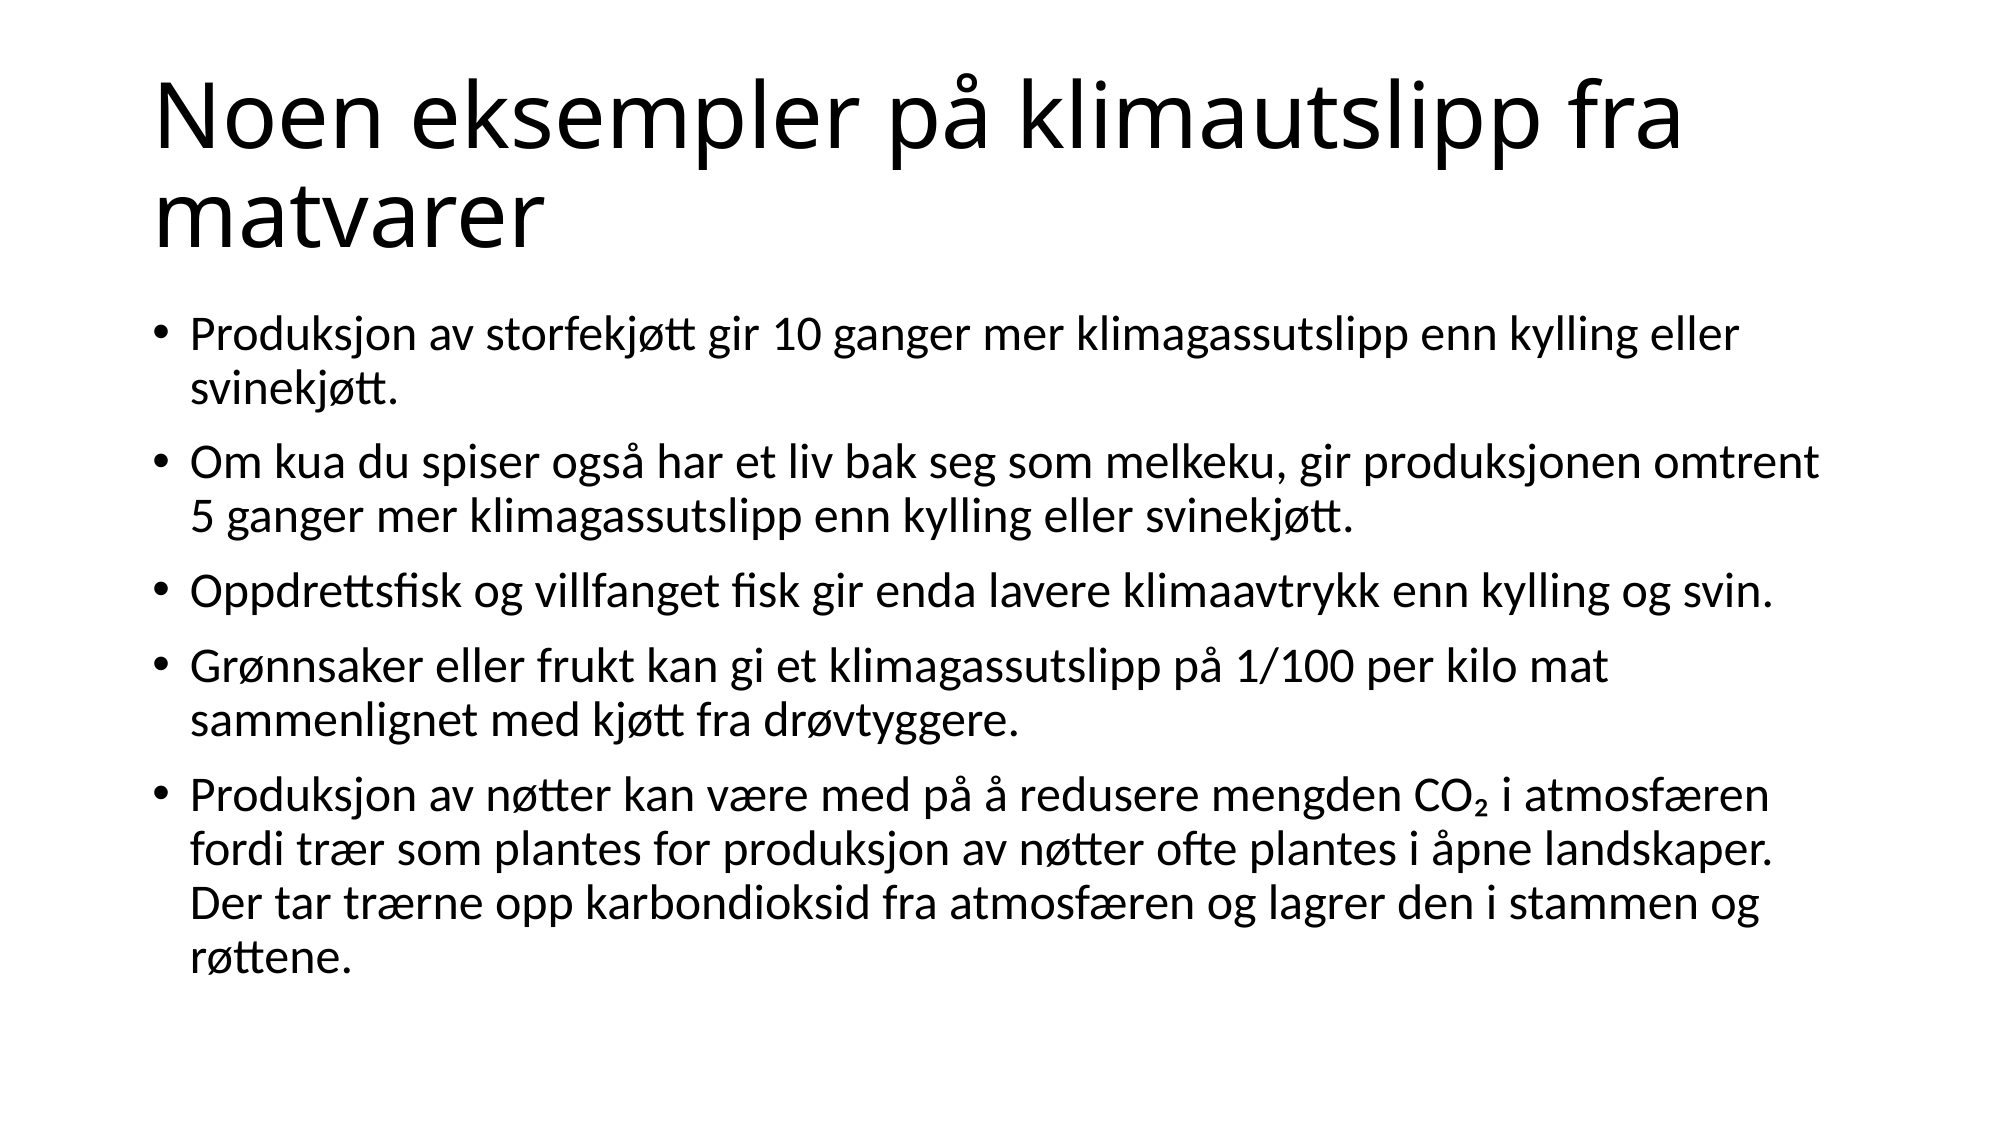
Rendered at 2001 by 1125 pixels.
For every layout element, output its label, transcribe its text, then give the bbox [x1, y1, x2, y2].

title Noen eksempler på klimautslipp fra matvarer [137, 59, 1863, 278]
list Produksjon av storfekjøtt gir 10 ganger mer klimagassutslipp enn kylling eller svinekjøtt. Om kua du spiser også har et liv bak seg som melkeku, gir produksjonen omtrent 5 ganger mer klimagassutslipp enn kylling eller svinekjøtt. Oppdrettsfisk og villfanget fisk gir enda lavere klimaavtrykk enn kylling og svin. Grønnsaker eller frukt kan gi et klimagassutslipp på 1/100 per kilo mat sammenlignet med kjøtt fra drøvtyggere. Produksjon av nøtter kan være med på å redusere mengden CO₂ i atmosfæren fordi trær som plantes for produksjon av nøtter ofte plantes i åpne landskaper. Der tar trærne opp karbondioksid fra atmosfæren og lagrer den i stammen og røttene. [137, 299, 1863, 1014]
